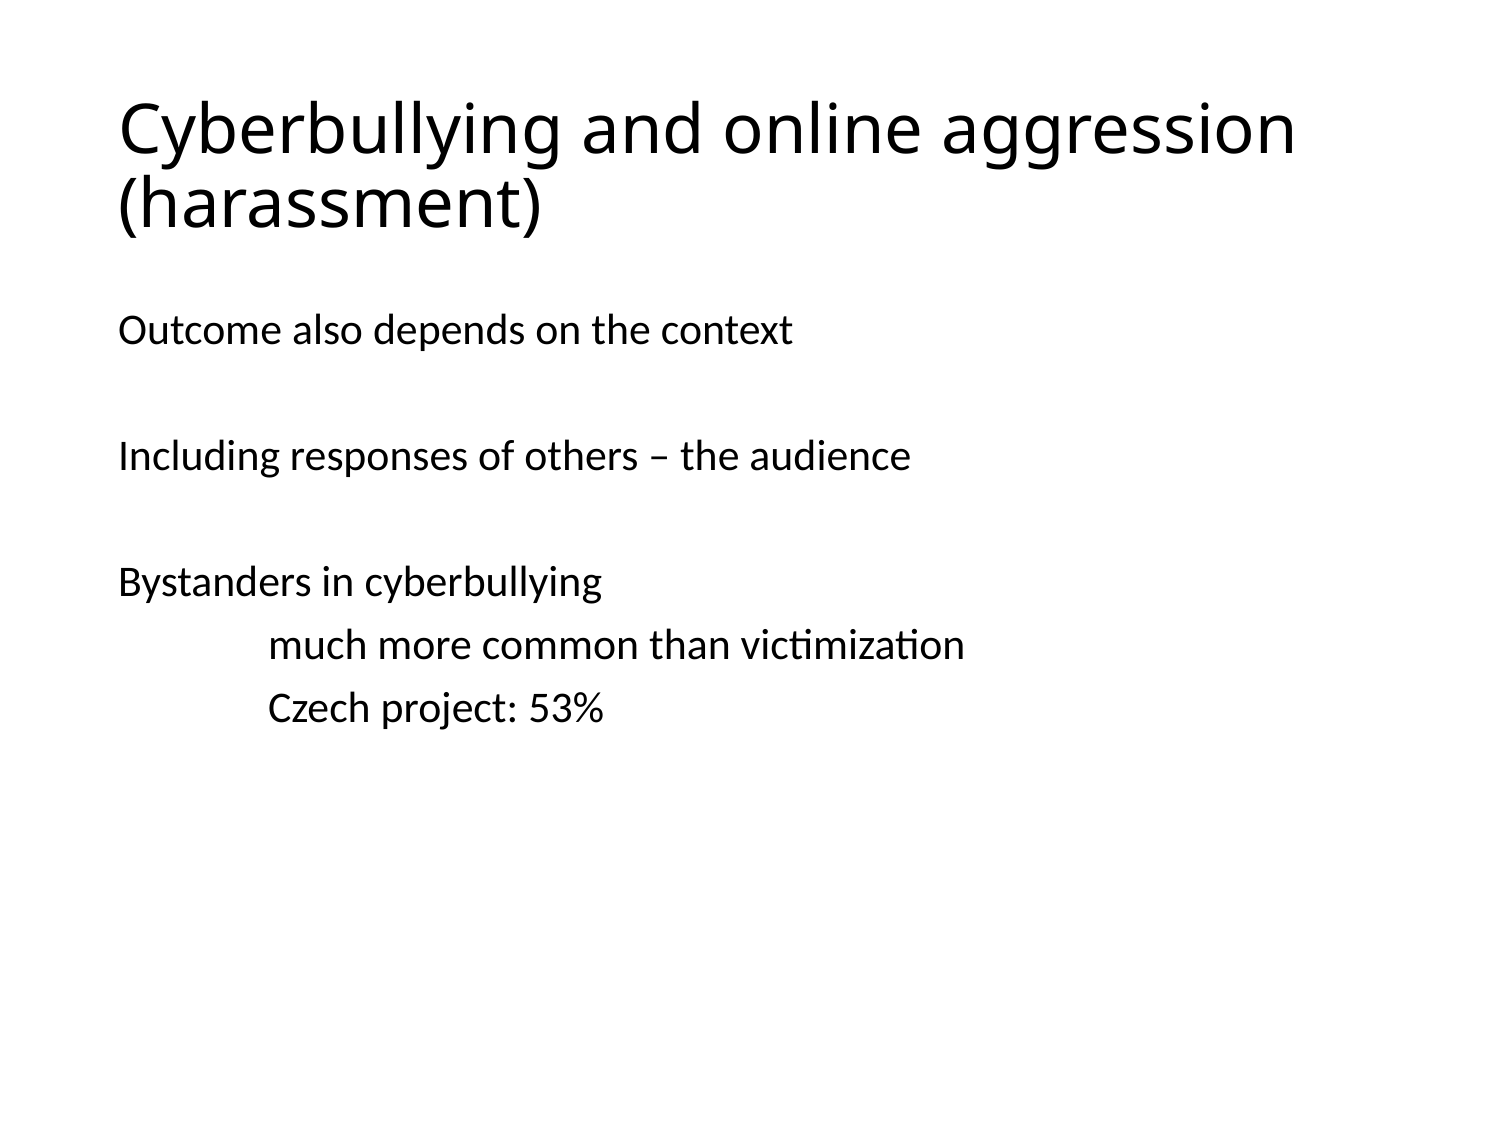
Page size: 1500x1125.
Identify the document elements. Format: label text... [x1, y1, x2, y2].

list Outcome also depends on the context Including responses of others – the audience Bystanders in cyberbullying much more common than victimization Czech project: 53% [103, 299, 1397, 1014]
title Cyberbullying and online aggression (harassment) [103, 59, 1397, 278]
